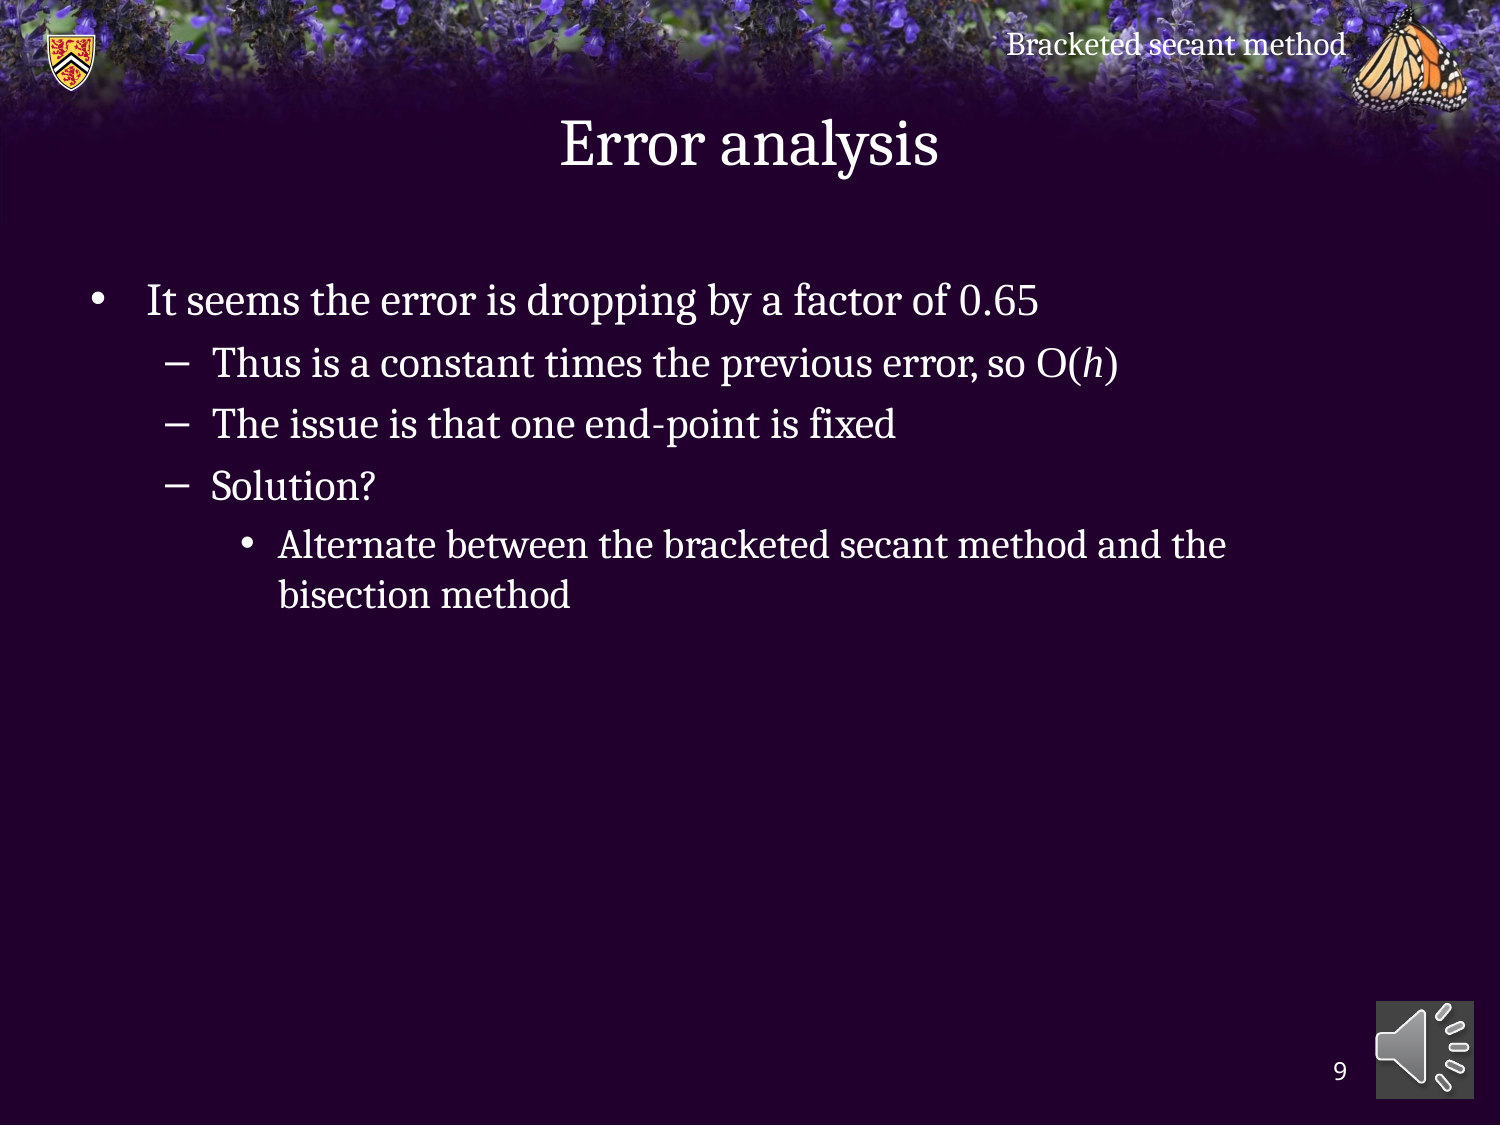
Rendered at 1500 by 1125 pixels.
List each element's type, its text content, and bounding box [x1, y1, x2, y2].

slide_number 9 [1187, 1042, 1363, 1103]
list It seems the error is dropping by a factor of 0.65 Thus is a constant times the previous error, so O(h) The issue is that one end-point is fixed Solution? Alternate between the bracketed secant method and the bisection method [75, 262, 1400, 1005]
footer Bracketed secant method [320, 12, 1363, 73]
picture [0, 0, 1500, 1125]
title Error analysis [75, 45, 1425, 233]
